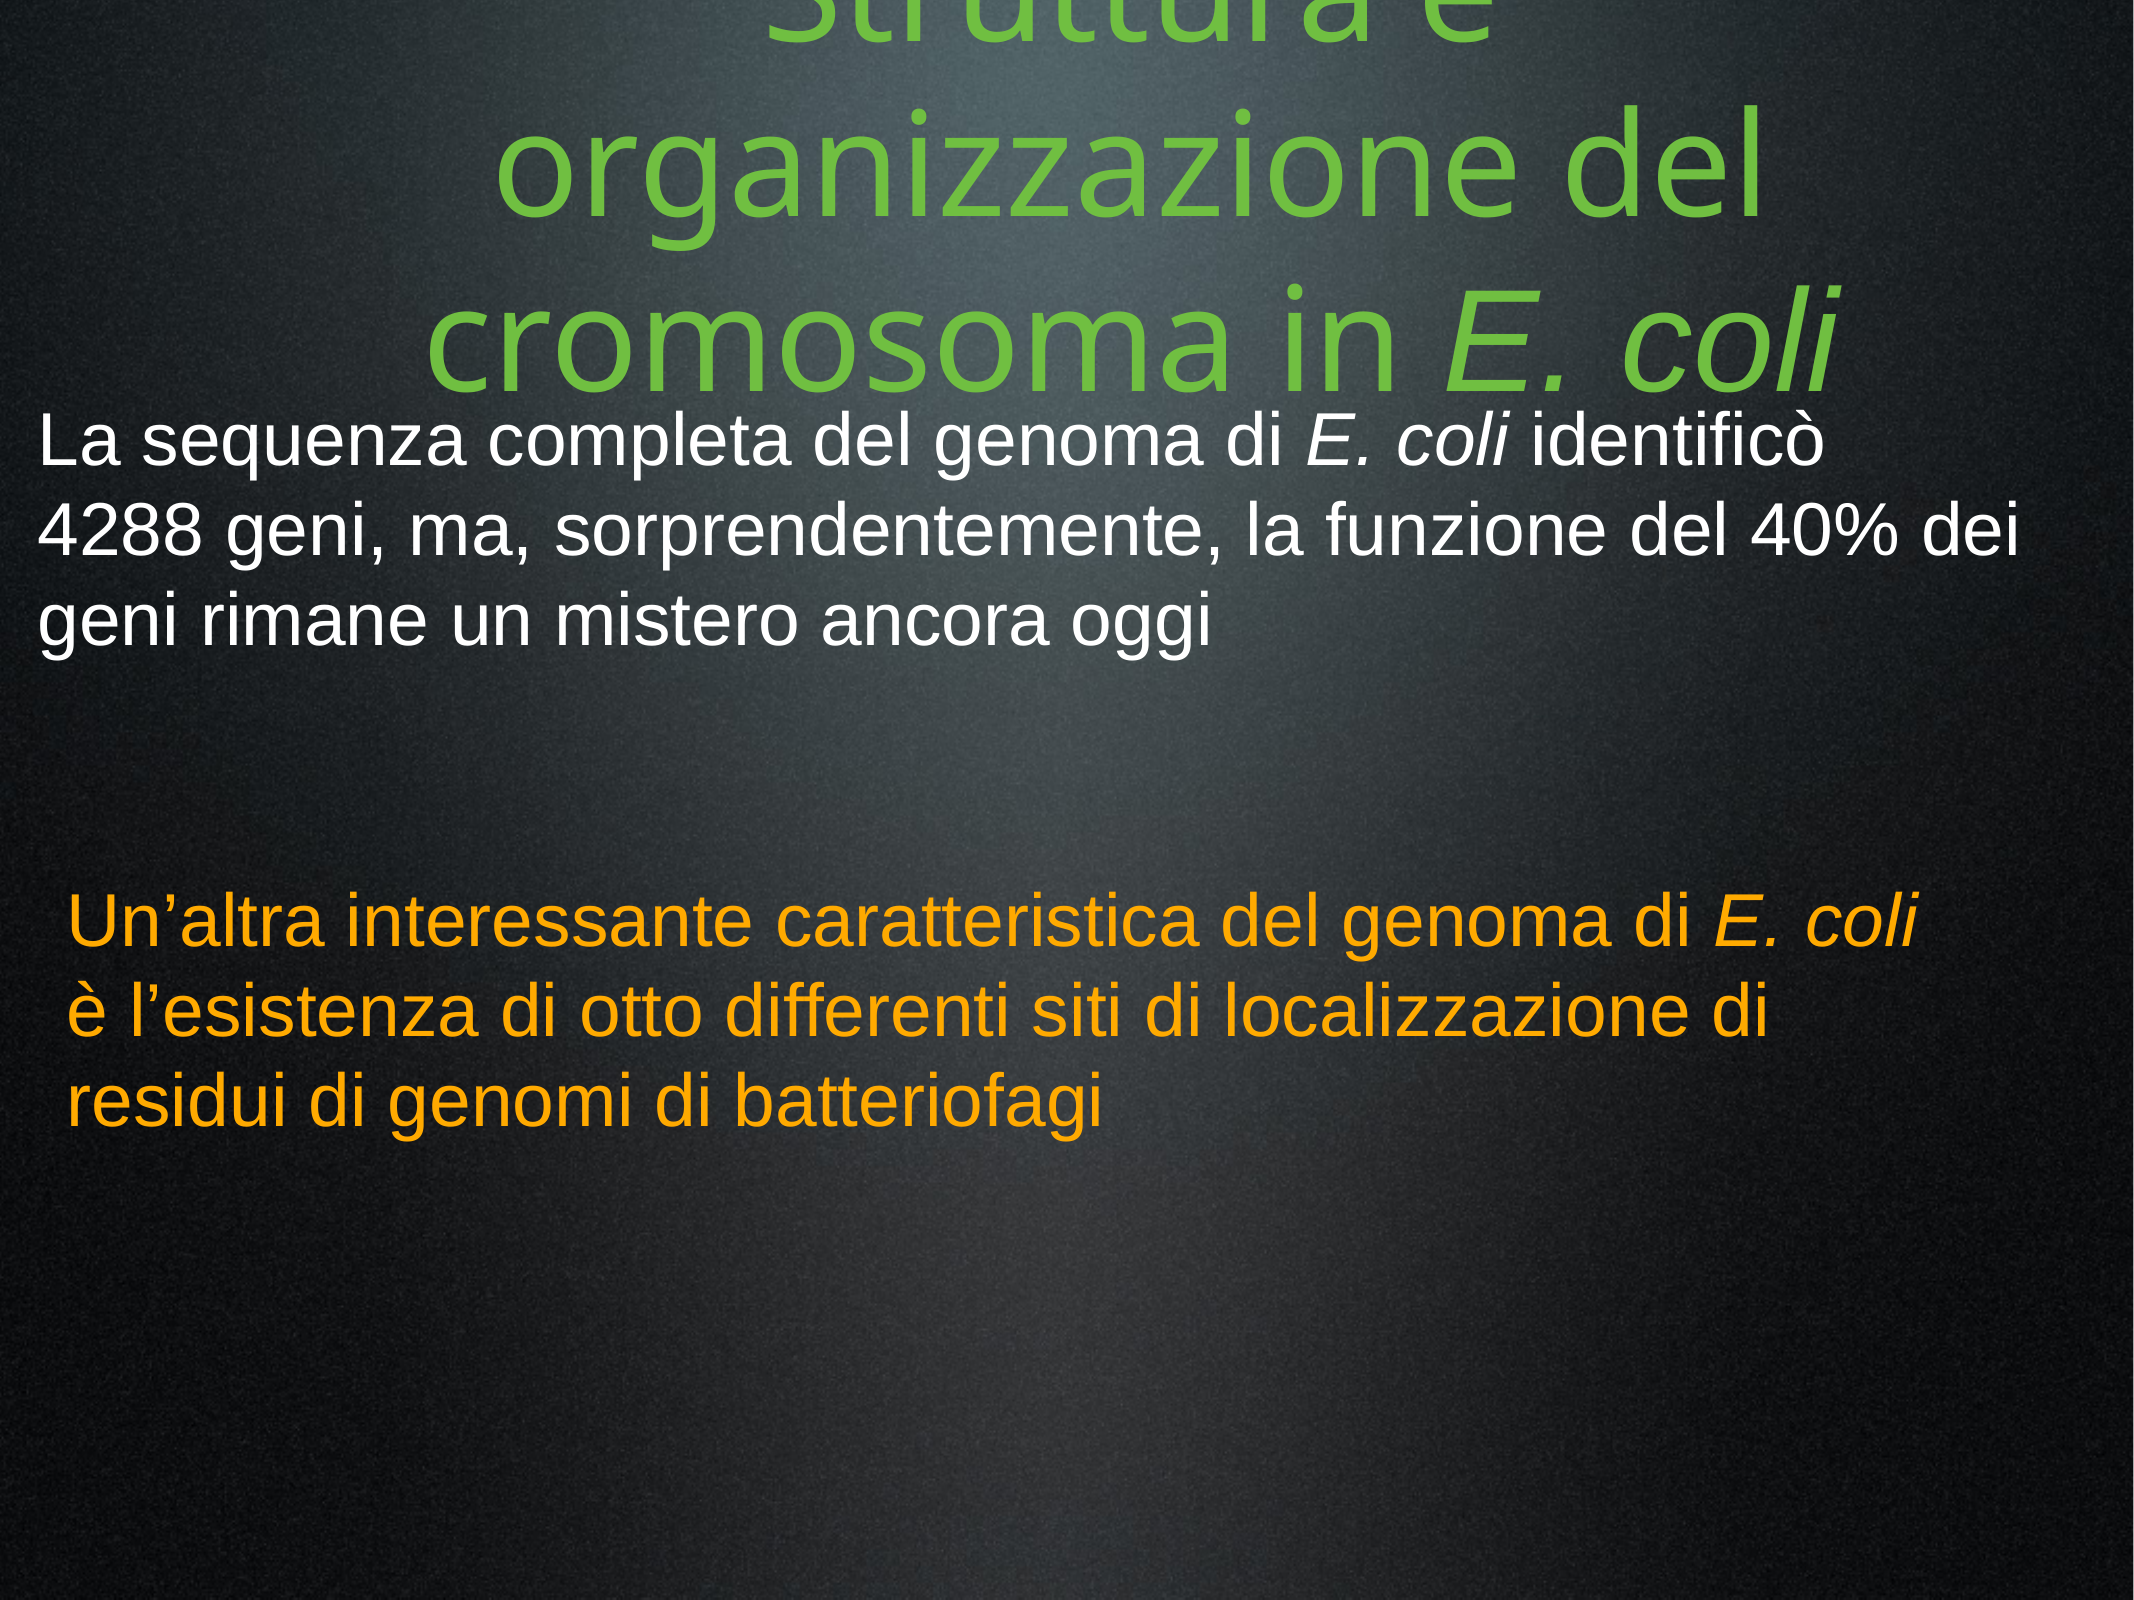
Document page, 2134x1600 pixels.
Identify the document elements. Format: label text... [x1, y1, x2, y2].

text_box Un’altra interessante caratteristica del genoma di E. coli è l’esistenza di otto differenti siti di localizzazione di residui di genomi di batteriofagi [58, 862, 1969, 1150]
text_box La sequenza completa del genoma di E. coli identificò 4288 geni, ma, sorprendentemente, la funzione del 40% dei geni rimane un mistero ancora oggi [29, 381, 2105, 669]
picture [0, 0, 2134, 1600]
text_box Struttura e organizzazione del cromosoma in E. coli [291, 0, 1971, 381]
